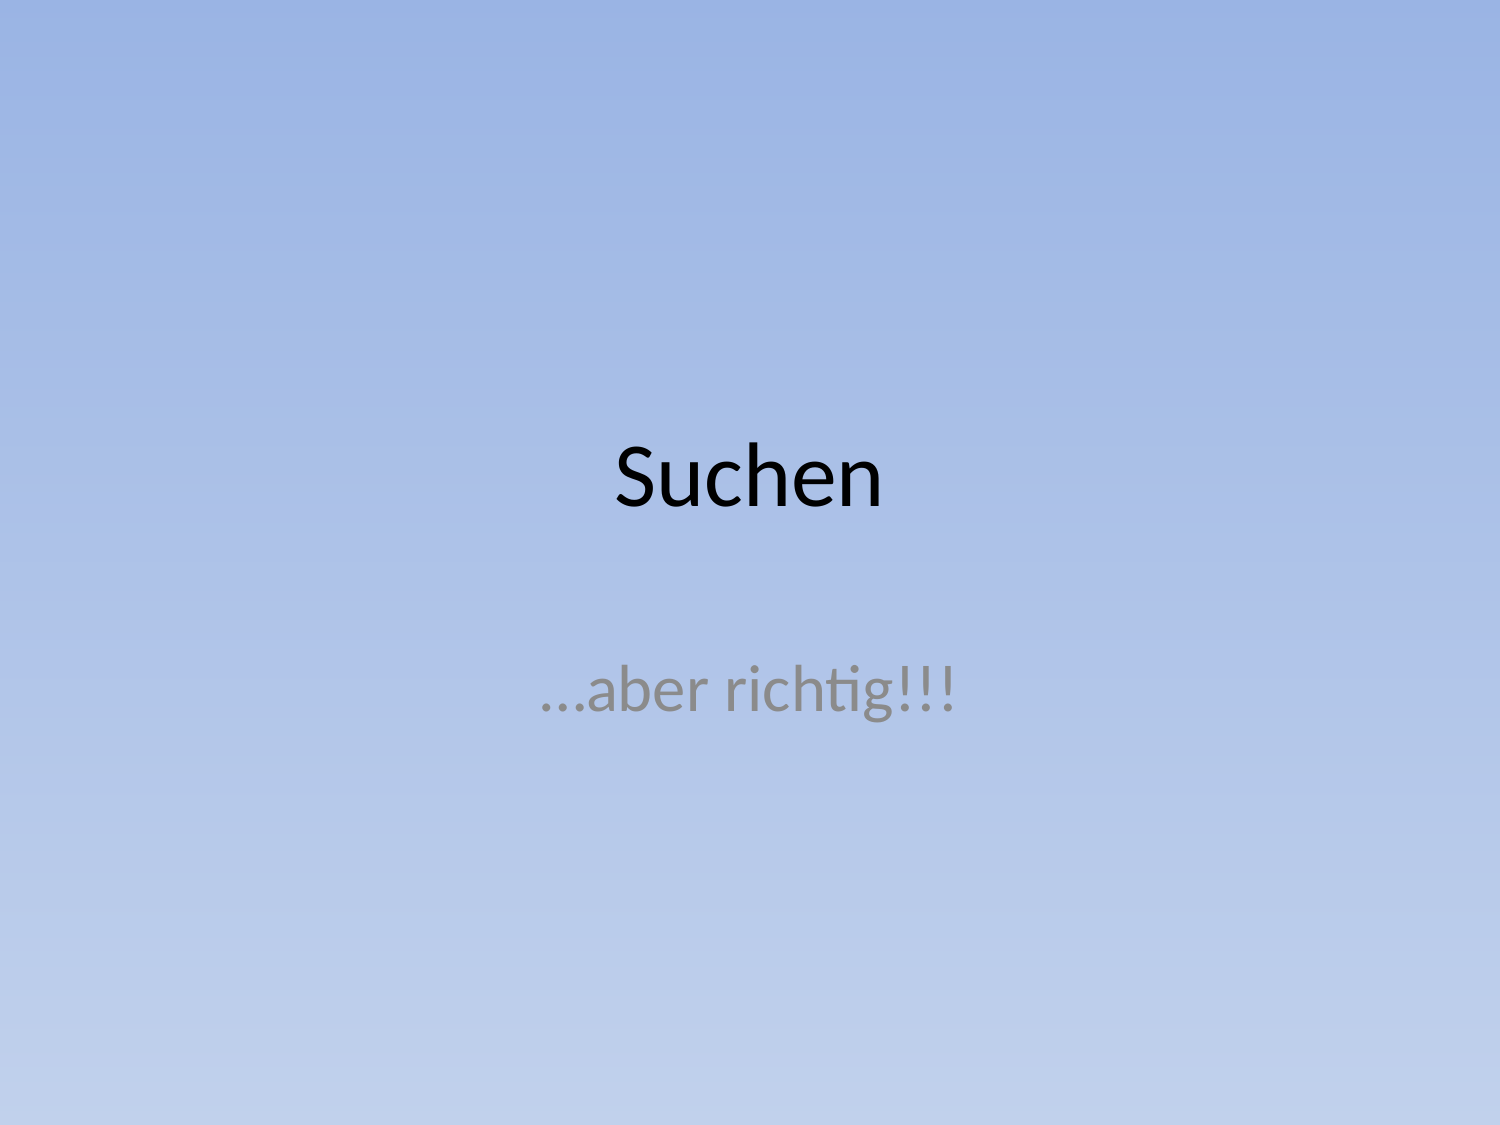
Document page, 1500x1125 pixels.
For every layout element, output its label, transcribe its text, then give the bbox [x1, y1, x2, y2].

subtitle …aber richtig!!! [224, 637, 1276, 926]
title Suchen [112, 349, 1388, 591]
